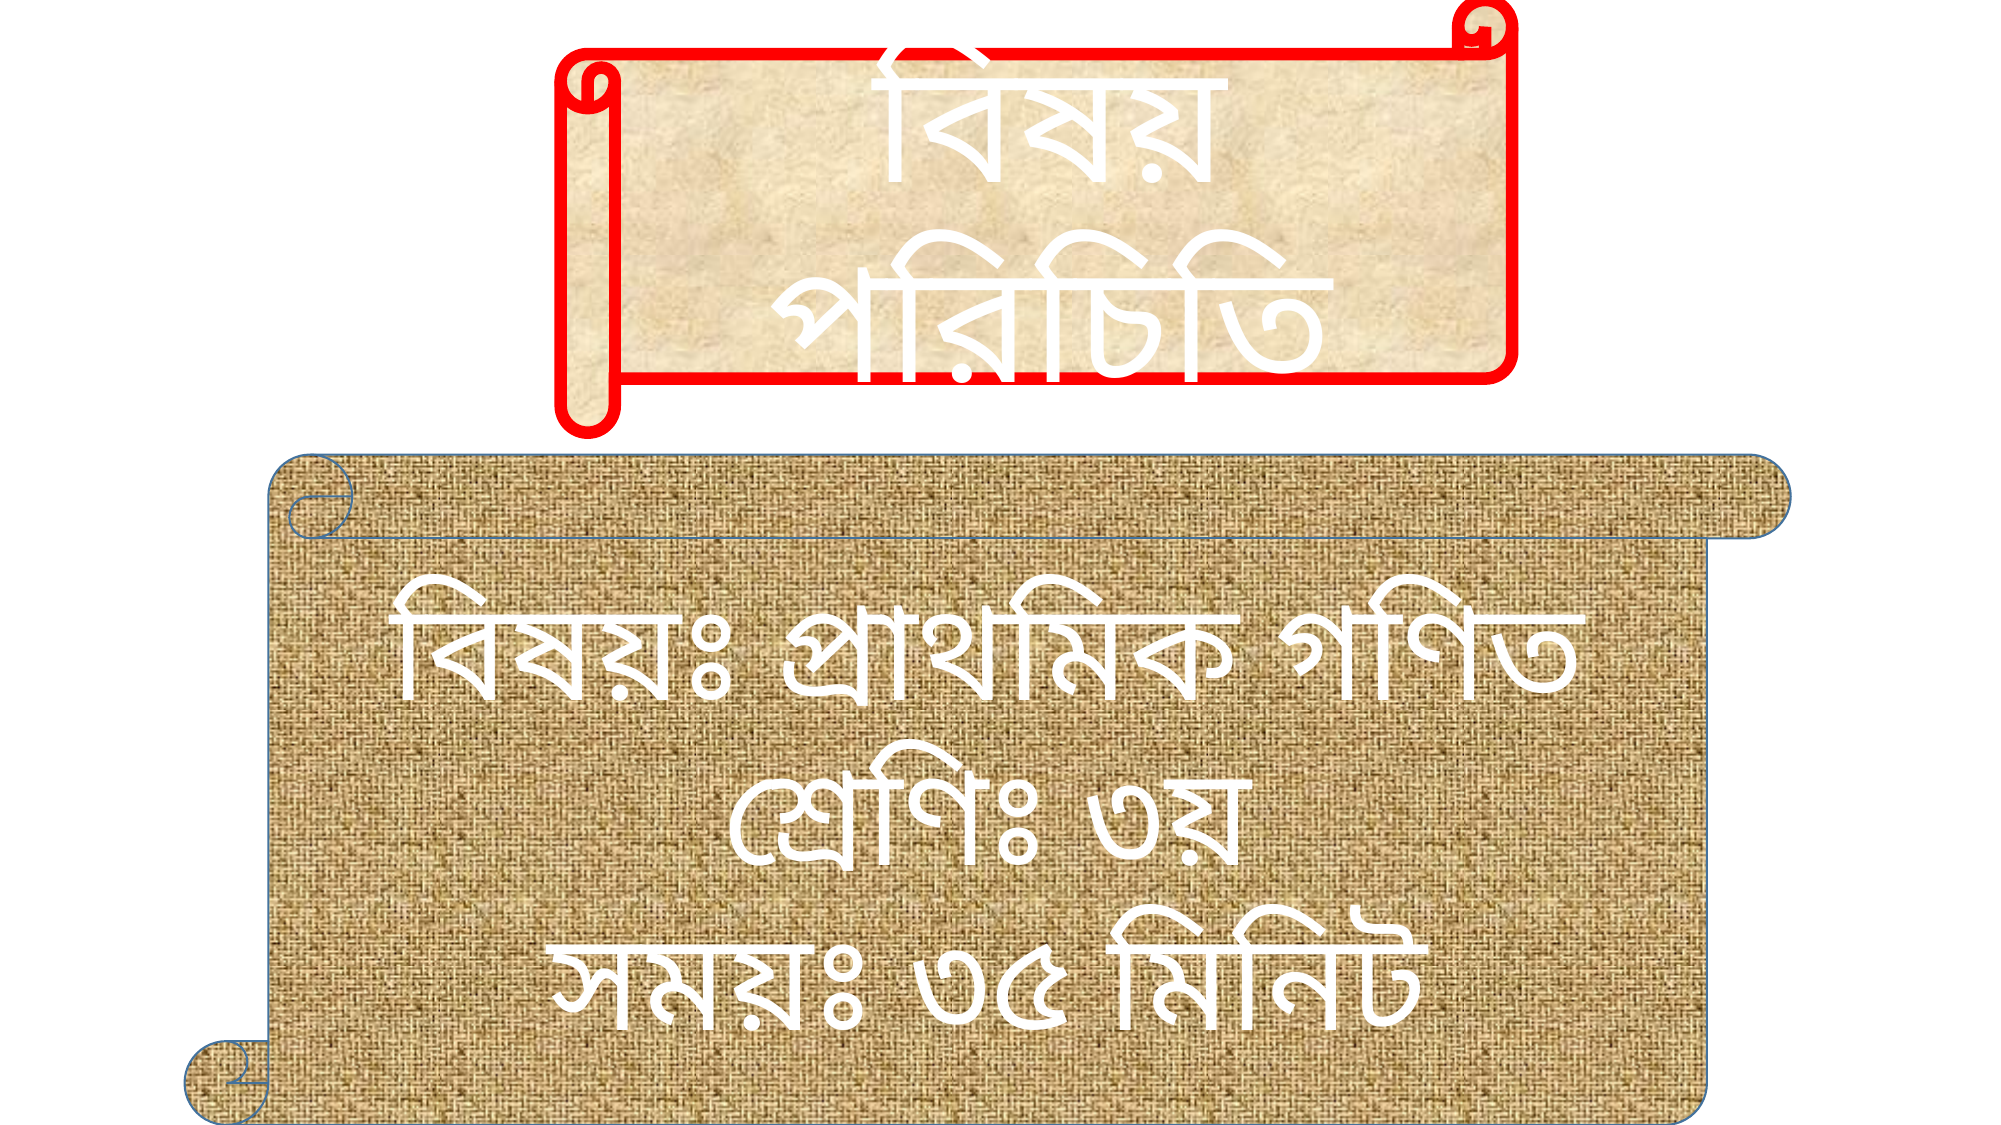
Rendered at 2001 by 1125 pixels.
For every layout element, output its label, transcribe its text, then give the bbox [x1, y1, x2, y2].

text_box বিষয় পরিচিতি [559, 0, 1514, 434]
text_box বিষয়ঃ প্রাথমিক গণিত শ্রেণিঃ ৩য় সময়ঃ ৩৫ মিনিট [183, 453, 1792, 1125]
